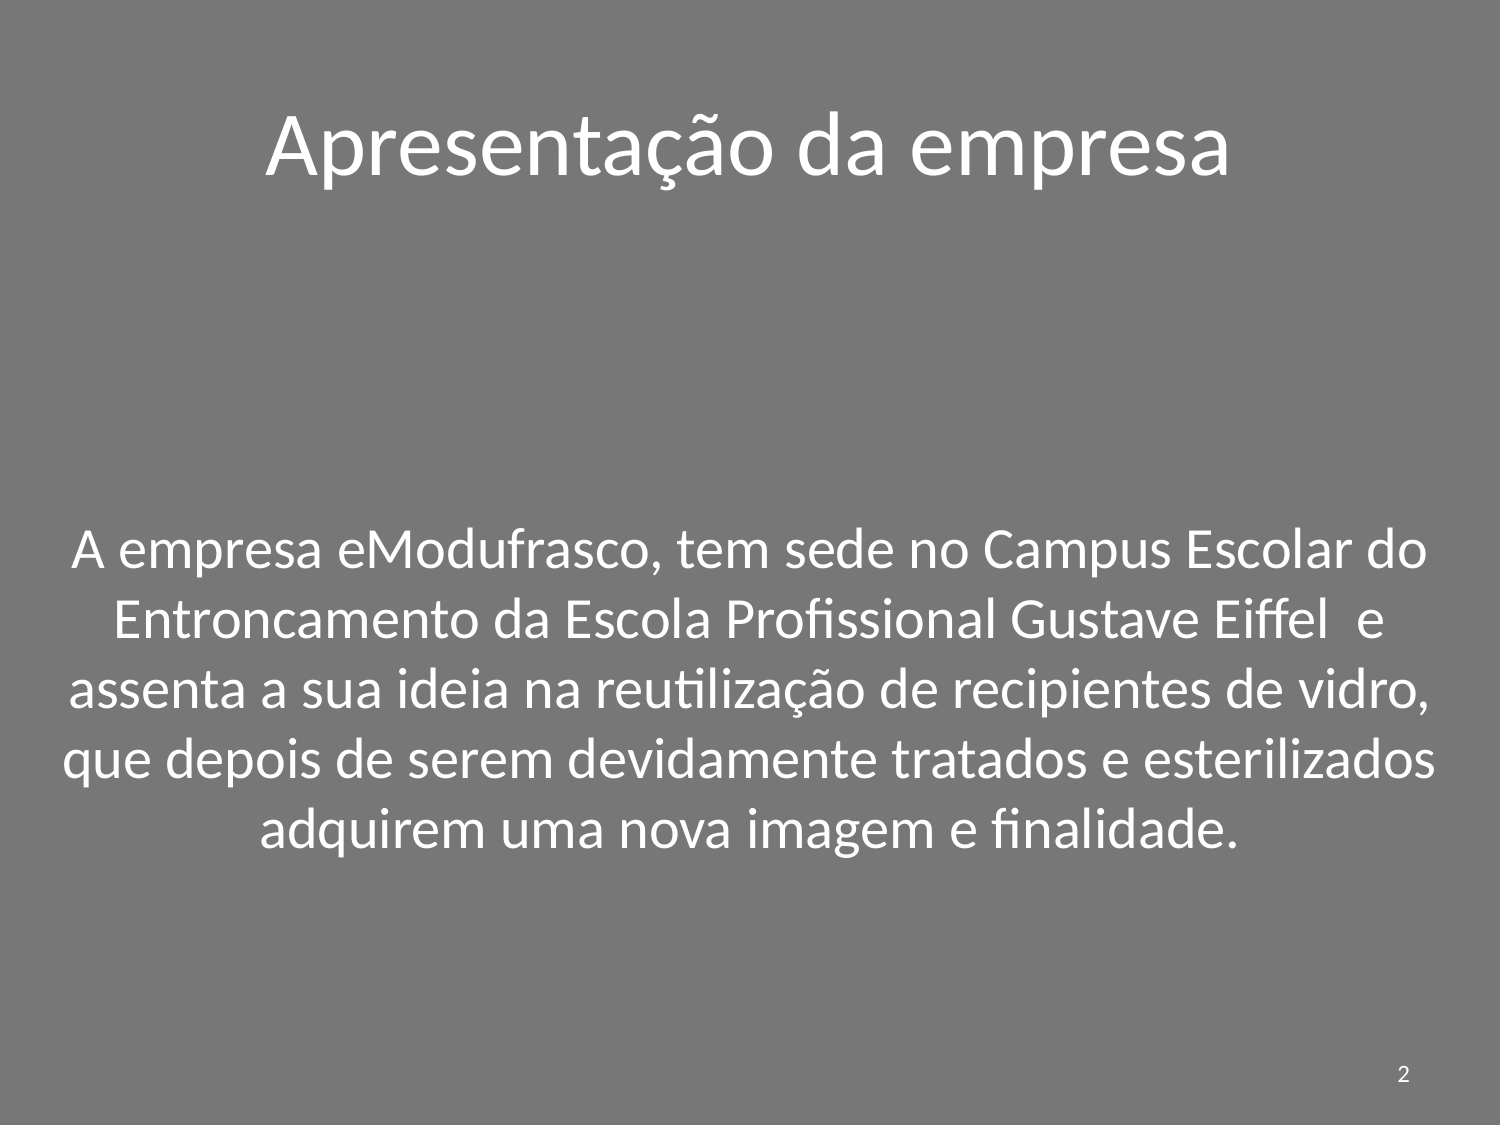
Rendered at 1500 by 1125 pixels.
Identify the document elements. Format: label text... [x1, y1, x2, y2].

title Apresentação da empresa [75, 45, 1425, 208]
list A empresa eModufrasco, tem sede no Campus Escolar do Entroncamento da Escola Profissional Gustave Eiffel e assenta a sua ideia na reutilização de recipientes de vidro, que depois de serem devidamente tratados e esterilizados adquirem uma nova imagem e finalidade. [41, 208, 1459, 953]
slide_number 2 [1074, 1042, 1425, 1103]
